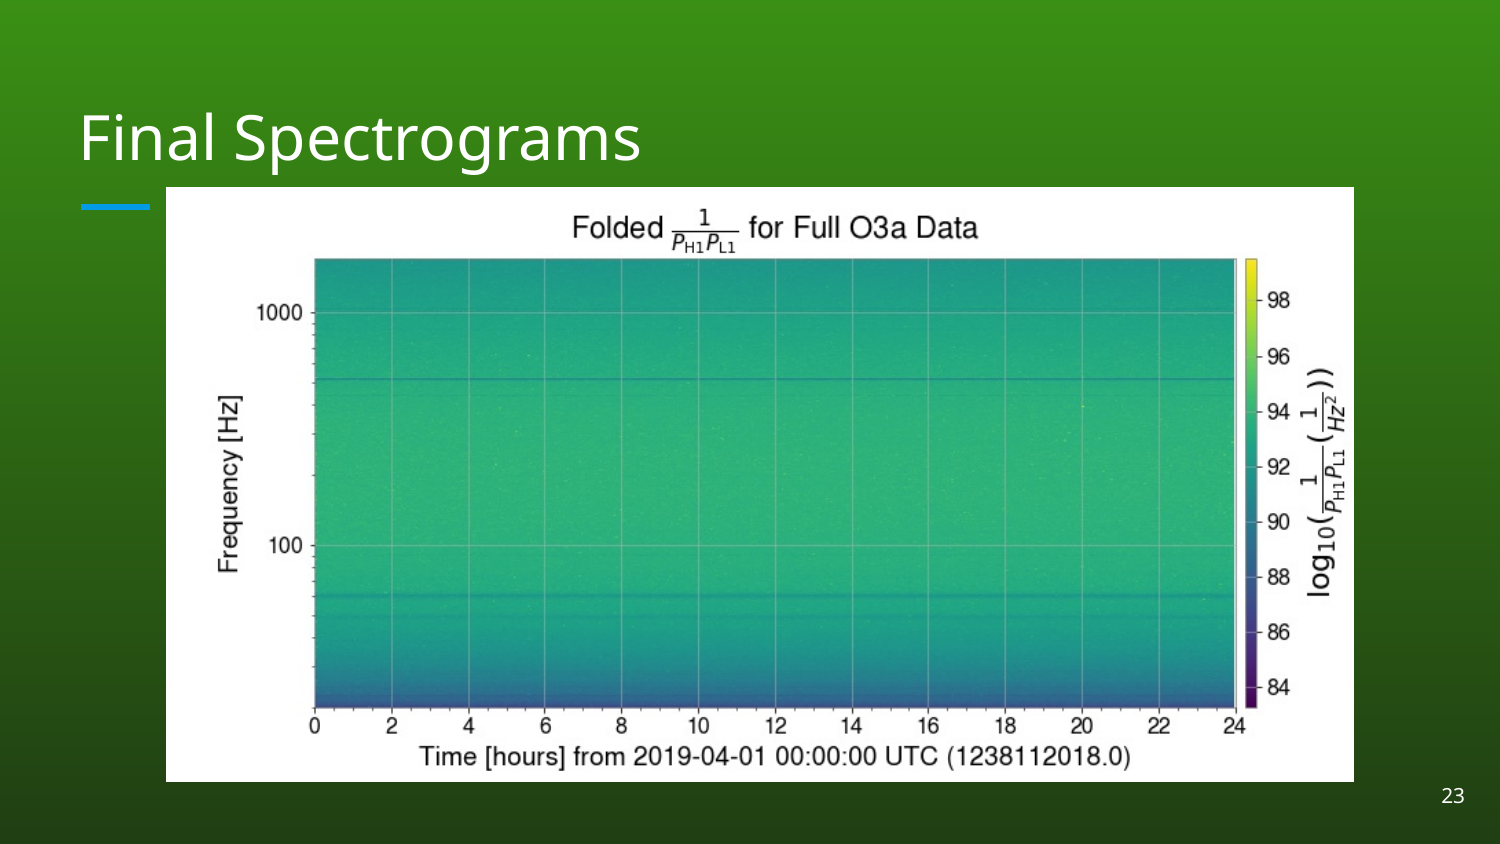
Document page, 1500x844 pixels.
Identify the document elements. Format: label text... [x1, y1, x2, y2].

picture [165, 187, 1355, 782]
title Final Spectrograms [63, 75, 1437, 188]
slide_number ‹#› [1389, 764, 1480, 830]
